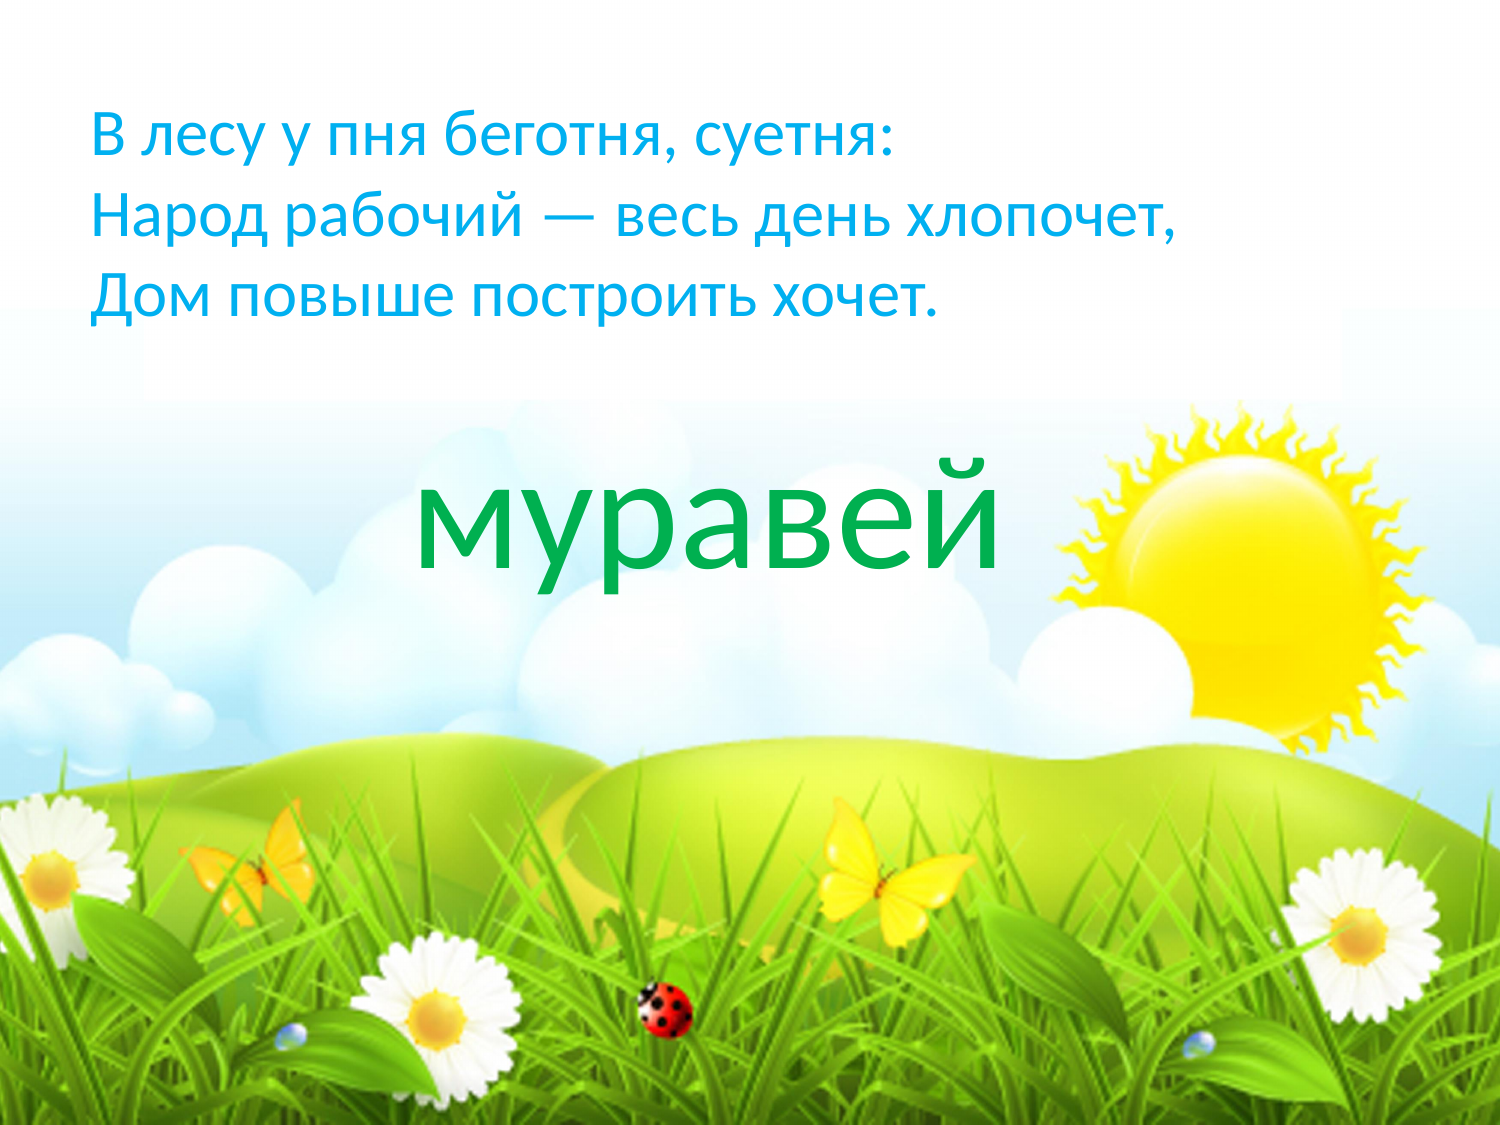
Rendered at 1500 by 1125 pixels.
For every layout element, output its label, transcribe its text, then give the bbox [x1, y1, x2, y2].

title В лесу у пня беготня, суетня: Народ рабочий — весь день хлопочет, Дом повыше построить хочет. [75, 45, 1294, 374]
list муравей [395, 397, 1069, 610]
picture [0, 0, 1500, 1125]
